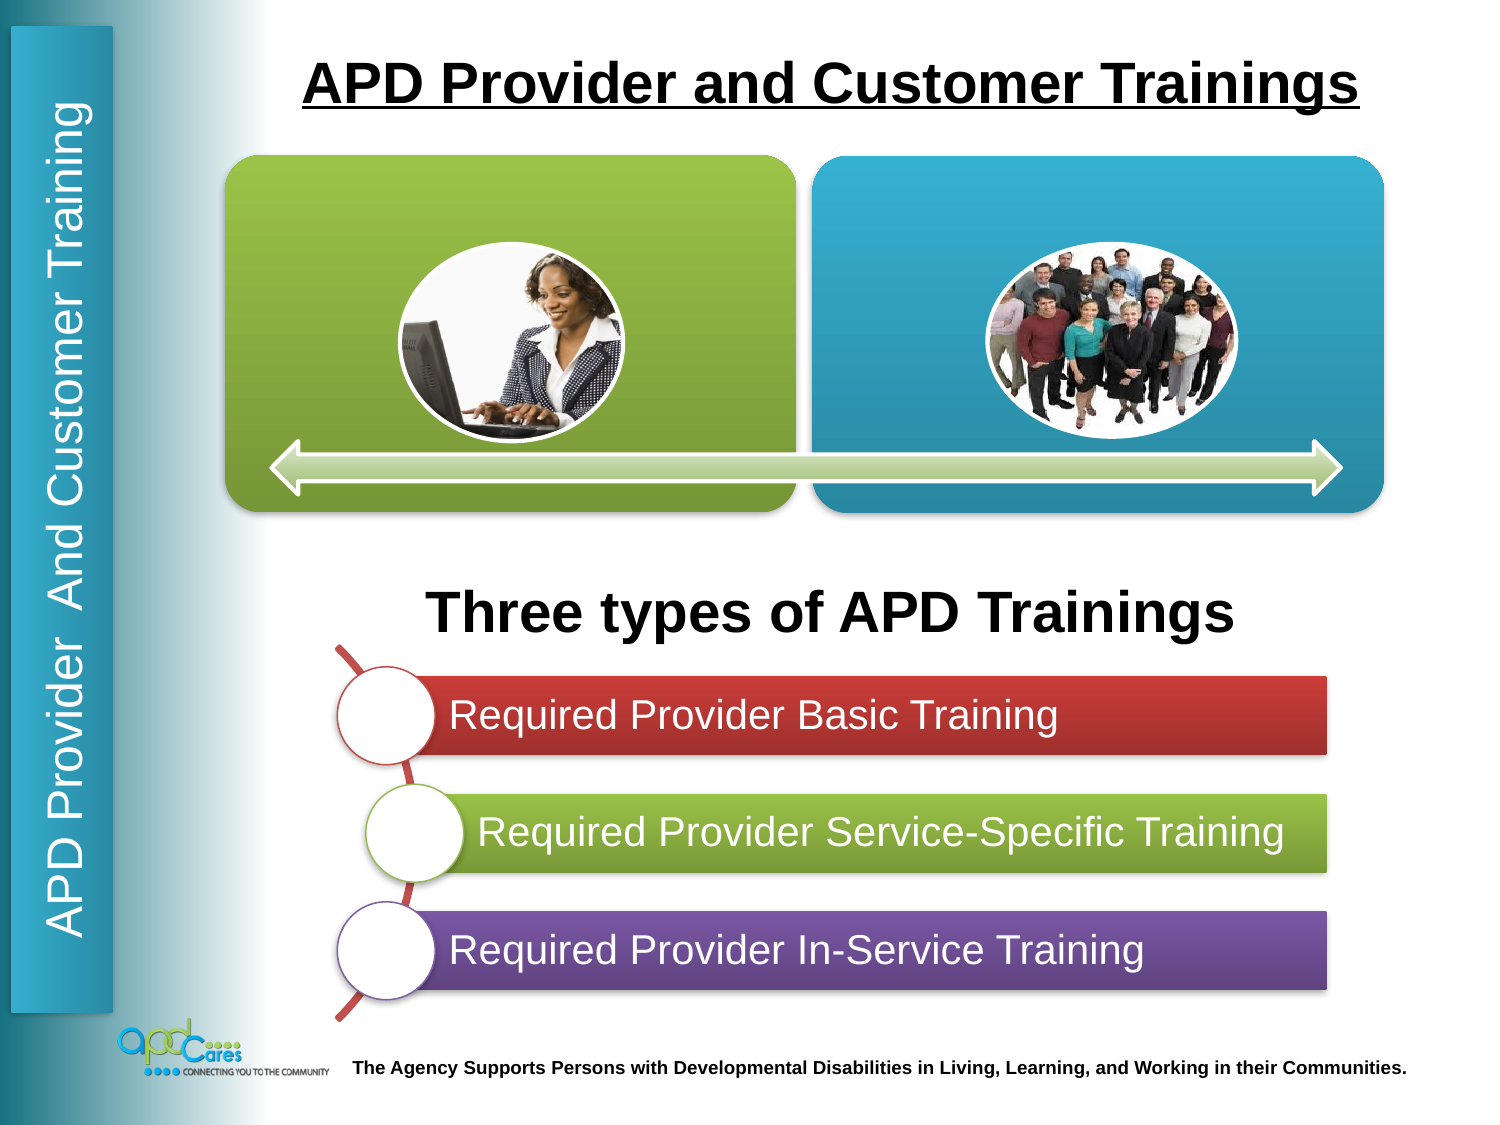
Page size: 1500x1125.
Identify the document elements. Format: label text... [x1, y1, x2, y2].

title APD Provider And Customer Training [11, 26, 113, 1013]
picture [112, 1018, 338, 1078]
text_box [224, 154, 1388, 513]
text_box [330, 637, 1332, 1030]
text_box APD Provider and Customer Trainings Three types of APD Trainings [162, 37, 1500, 932]
